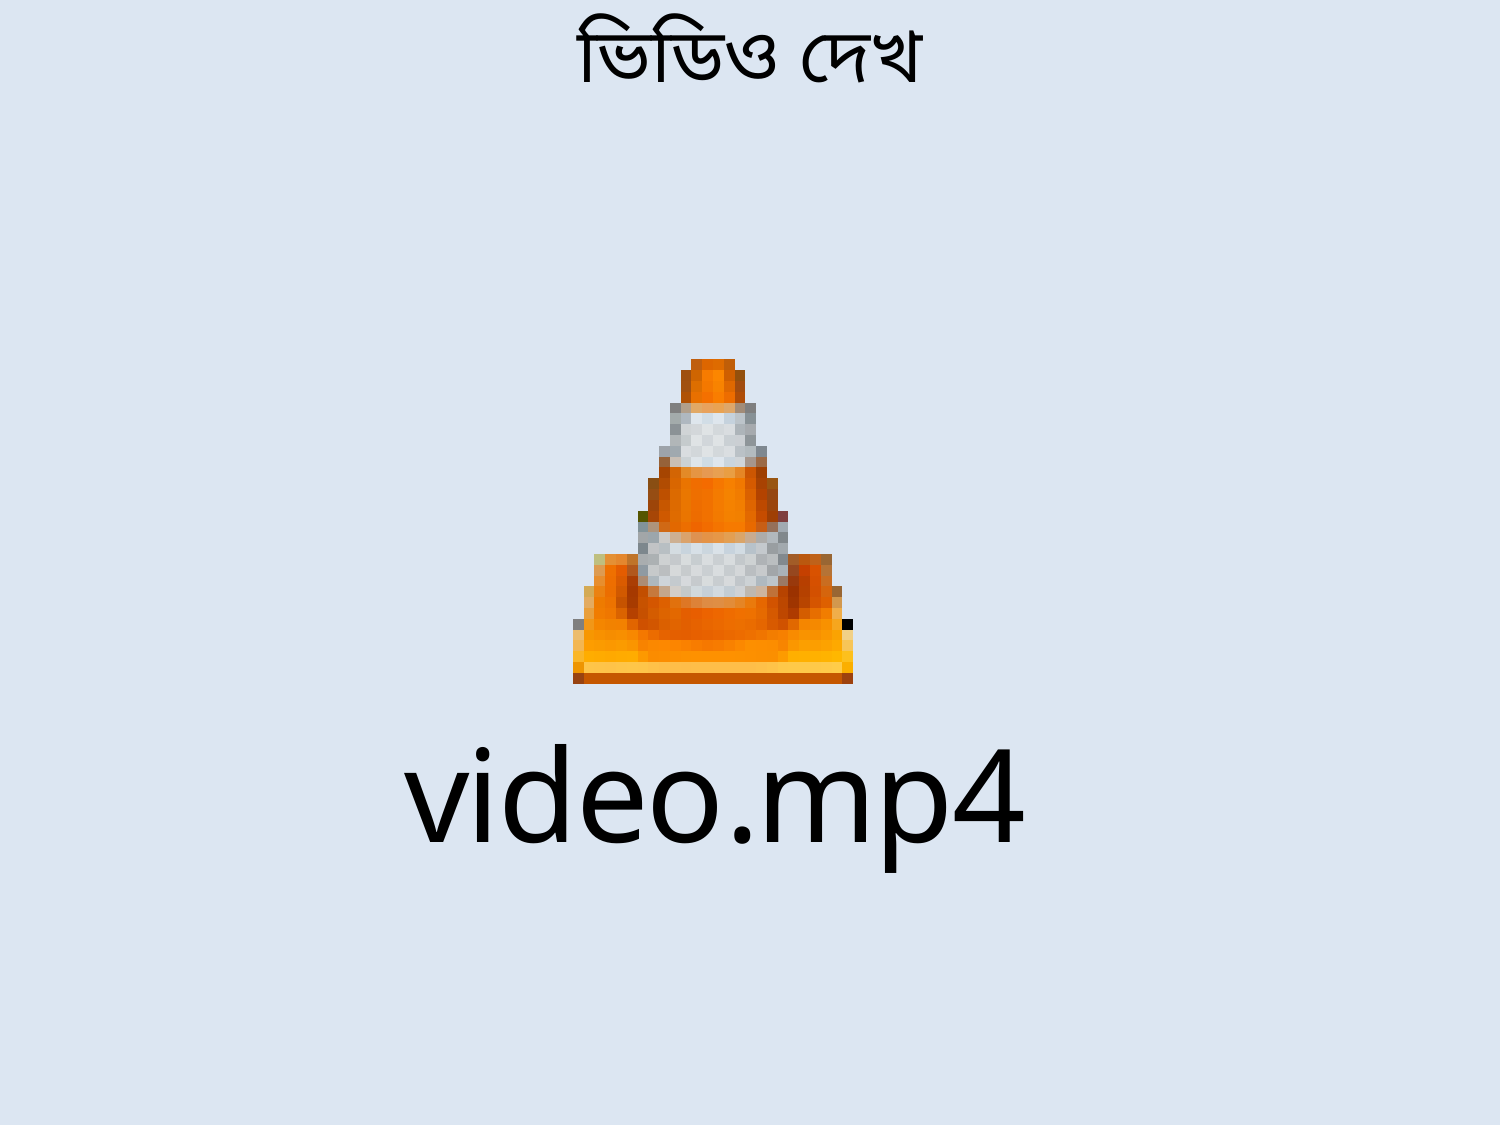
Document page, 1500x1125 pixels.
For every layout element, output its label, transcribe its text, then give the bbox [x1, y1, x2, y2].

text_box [337, 349, 1090, 921]
text_box ভিডিও দেখ [562, 0, 1038, 105]
